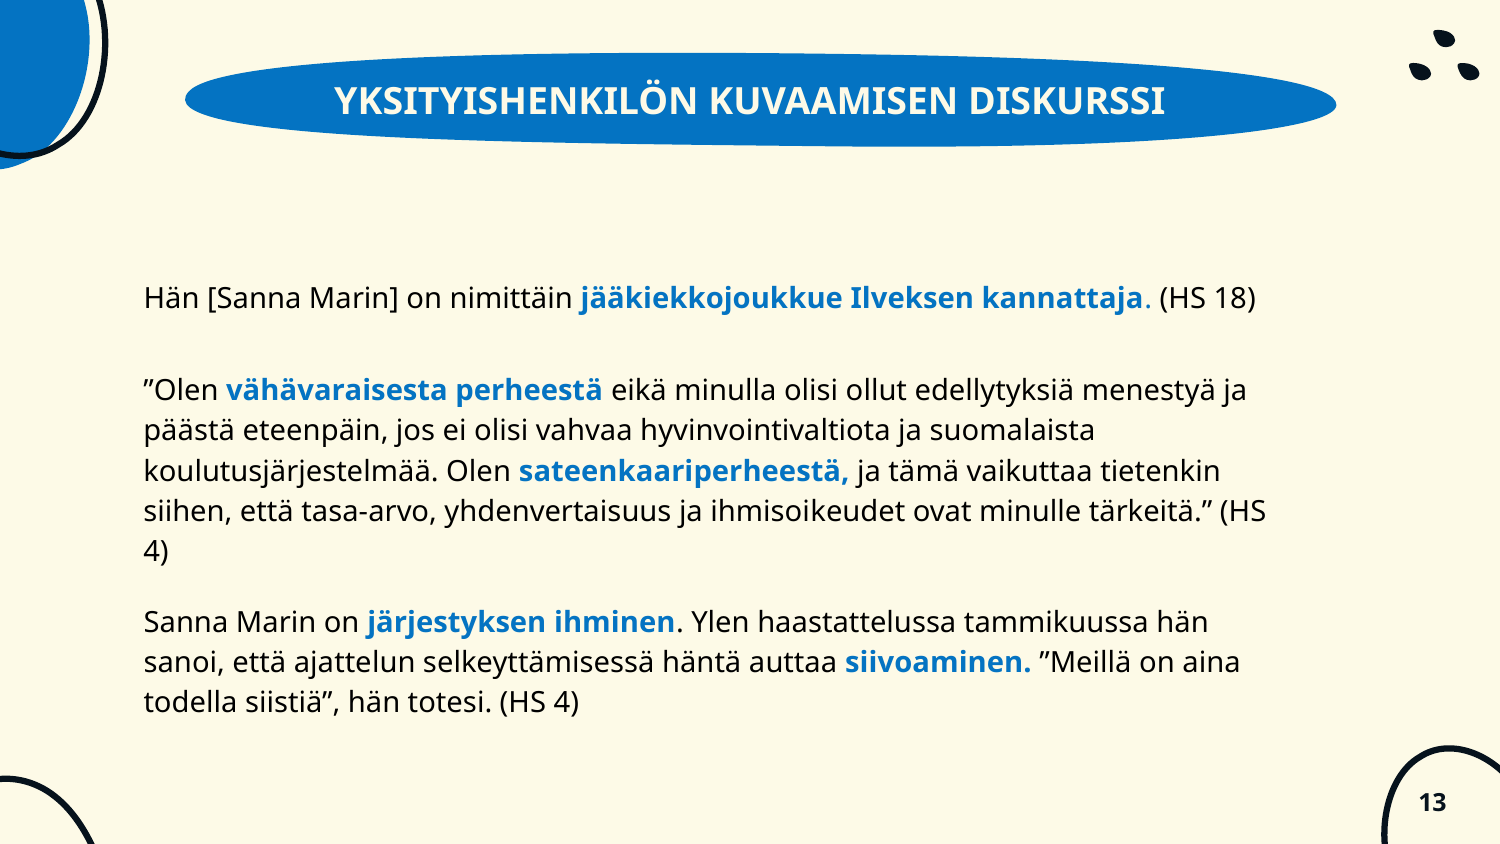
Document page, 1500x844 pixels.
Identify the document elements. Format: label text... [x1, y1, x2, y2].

text_box Sanna Marin on järjestyksen ihminen. Ylen haastattelussa tammikuussa hän sanoi, että ajatte­lun selkeyttämisessä häntä auttaa siivoaminen. ”Meillä on aina todella siistiä”, hän totesi. (HS 4) [128, 639, 1337, 713]
text_box [185, 75, 228, 121]
text_box YKSITYISHENKILÖN KUVAAMISEN DISKURSSI [228, 61, 1272, 137]
slide_number ‹#› [1395, 771, 1470, 837]
text_box [389, 137, 1201, 147]
text_box ”Olen vähävaraisesta perheestä eikä minulla olisi ollut edellytyksiä menestyä ja päästä eteen­päin, jos ei olisi vahvaa hyvinvointivaltiota ja suomalaista koulutusjärjestelmää. Olen sateen­kaariperheestä, ja tämä vaikuttaa tietenkin siihen, että tasa-arvo, yhdenvertaisuus ja ihmisoi­keudet ovat minulle tärkeitä.” (HS 4) [128, 447, 1351, 521]
text_box Hän [Sanna Marin] on nimittäin jääkiekkojoukkue Ilveksen kannattaja. (HS 18) [128, 275, 1337, 348]
text_box [1272, 78, 1337, 129]
text_box [353, 52, 1084, 61]
